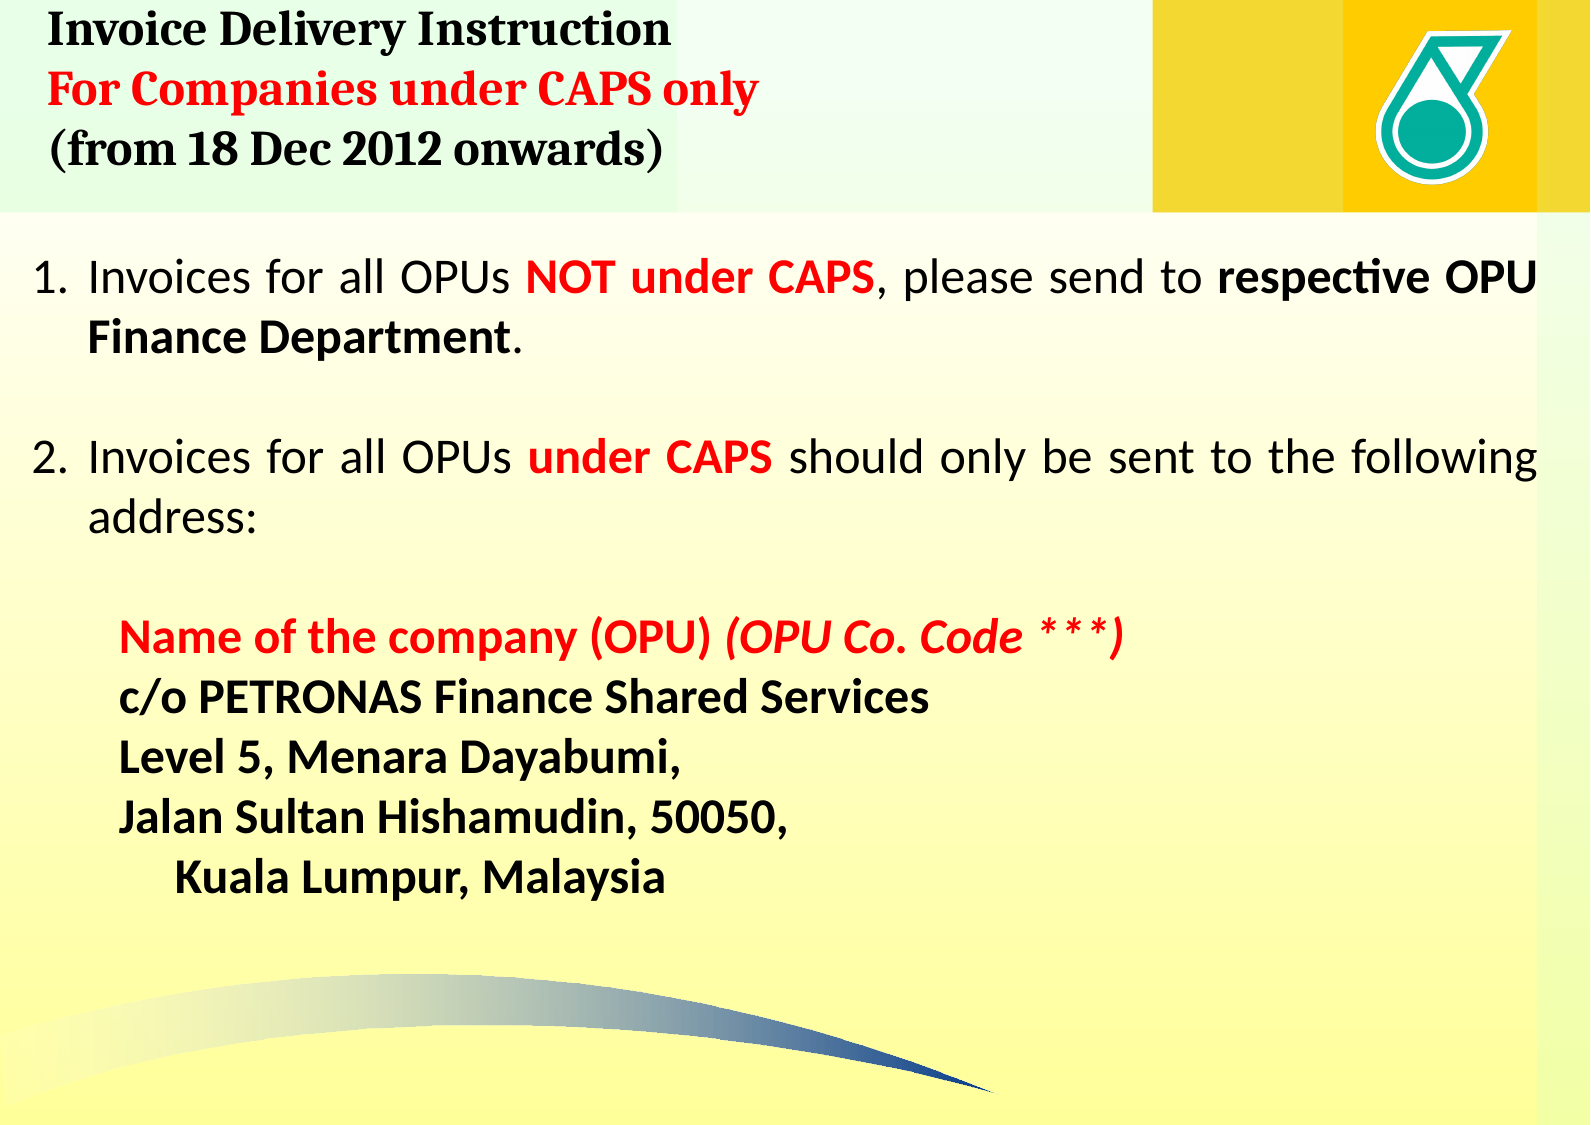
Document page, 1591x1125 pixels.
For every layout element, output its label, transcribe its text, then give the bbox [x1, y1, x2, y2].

text_box Invoices for all OPUs NOT under CAPS, please send to respective OPU Finance Department. Invoices for all OPUs under CAPS should only be sent to the following address: Name of the company (OPU) (OPU Co. Code ***) c/o PETRONAS Finance Shared Services Level 5, Menara Dayabumi, Jalan Sultan Hishamudin, 50050, Kuala Lumpur, Malaysia [24, 243, 1545, 980]
picture [1363, 28, 1516, 186]
title Invoice Delivery Instruction For Companies under CAPS only (from 18 Dec 2012 onwards) [31, 53, 1167, 178]
